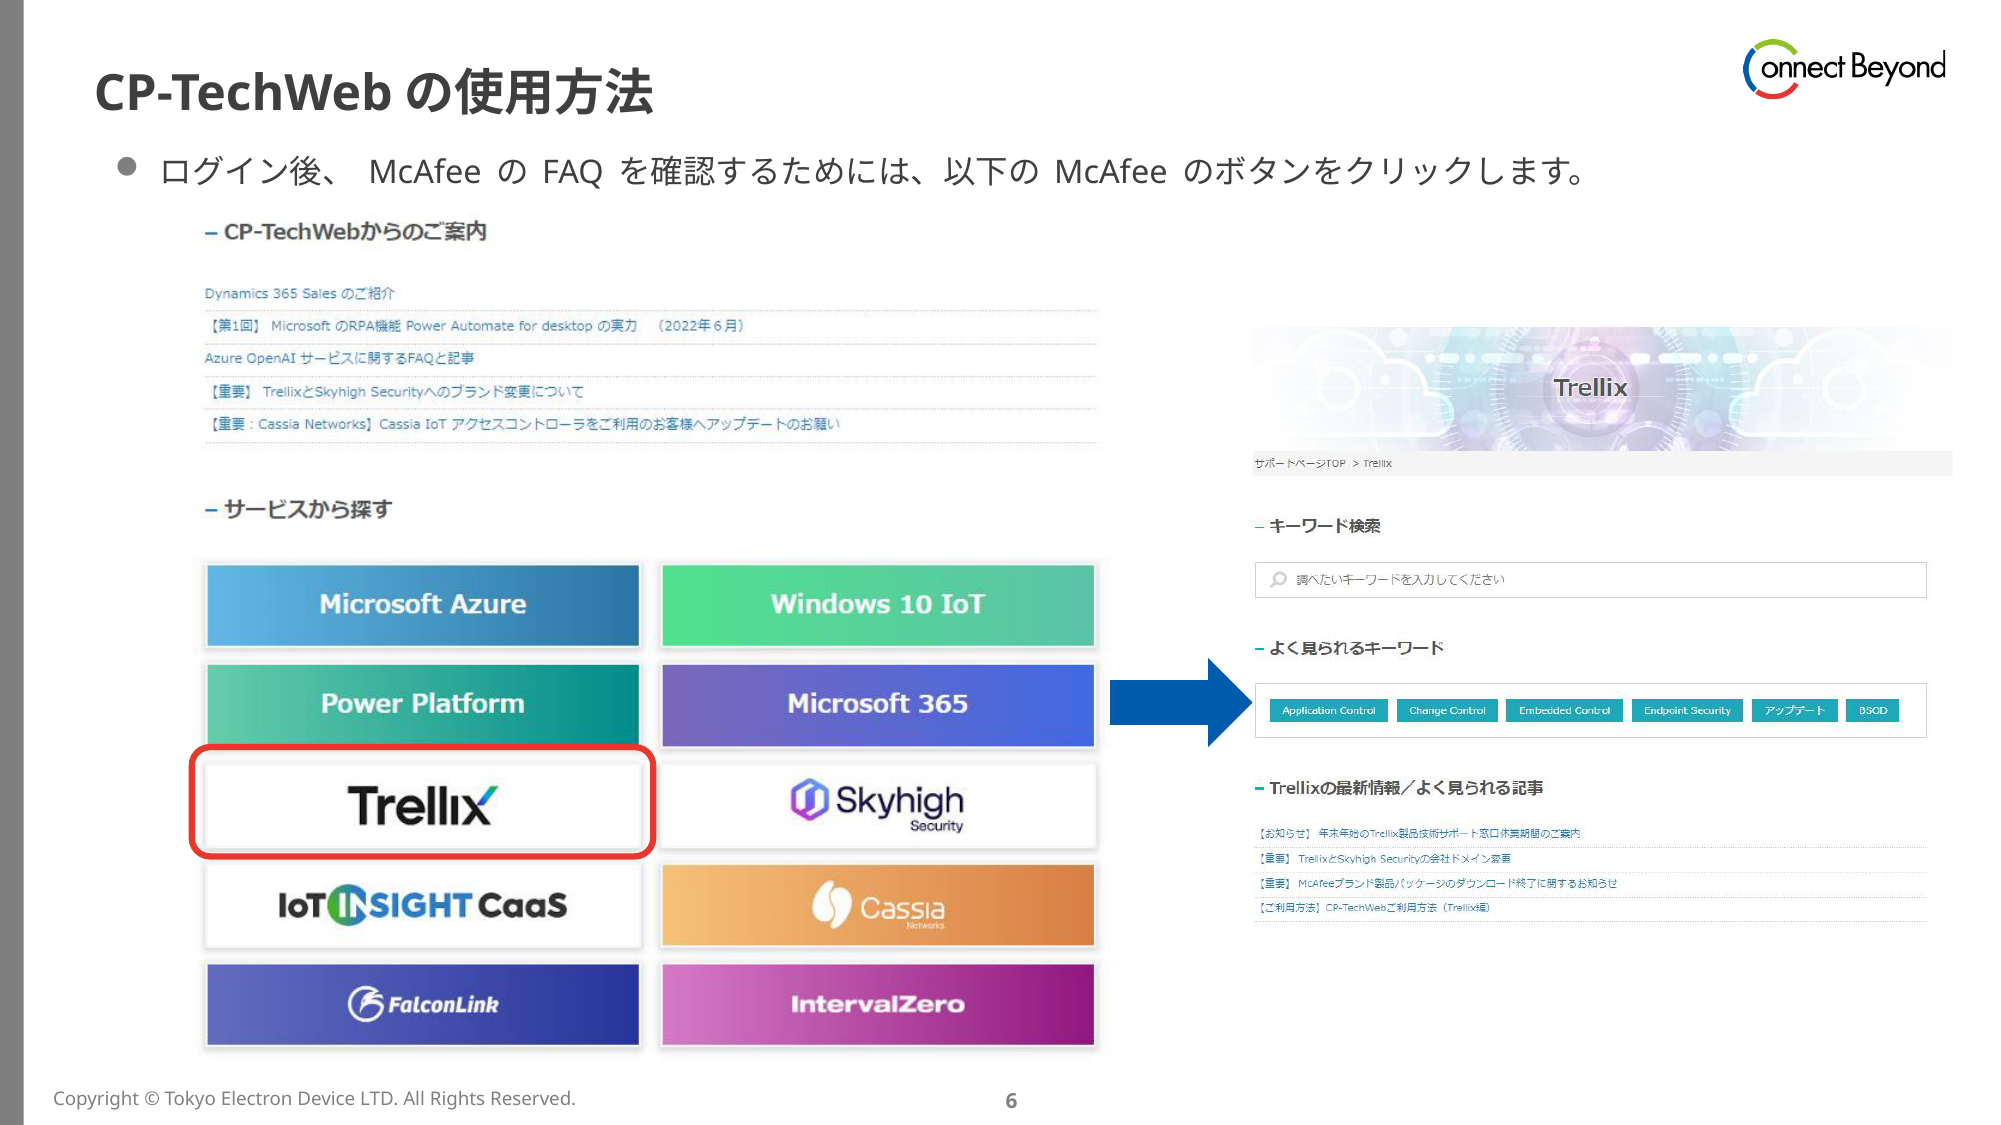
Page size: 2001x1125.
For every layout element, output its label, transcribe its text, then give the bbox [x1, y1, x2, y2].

title CP-TechWebの使用方法 [78, 57, 1902, 132]
list ログイン後、 McAfee の FAQ を確認するためには、以下の McAfee のボタンをクリックします。 [99, 146, 1922, 220]
text_box [1111, 655, 1252, 750]
picture [1252, 327, 1953, 938]
picture [1743, 39, 1946, 99]
picture [191, 212, 1111, 1069]
